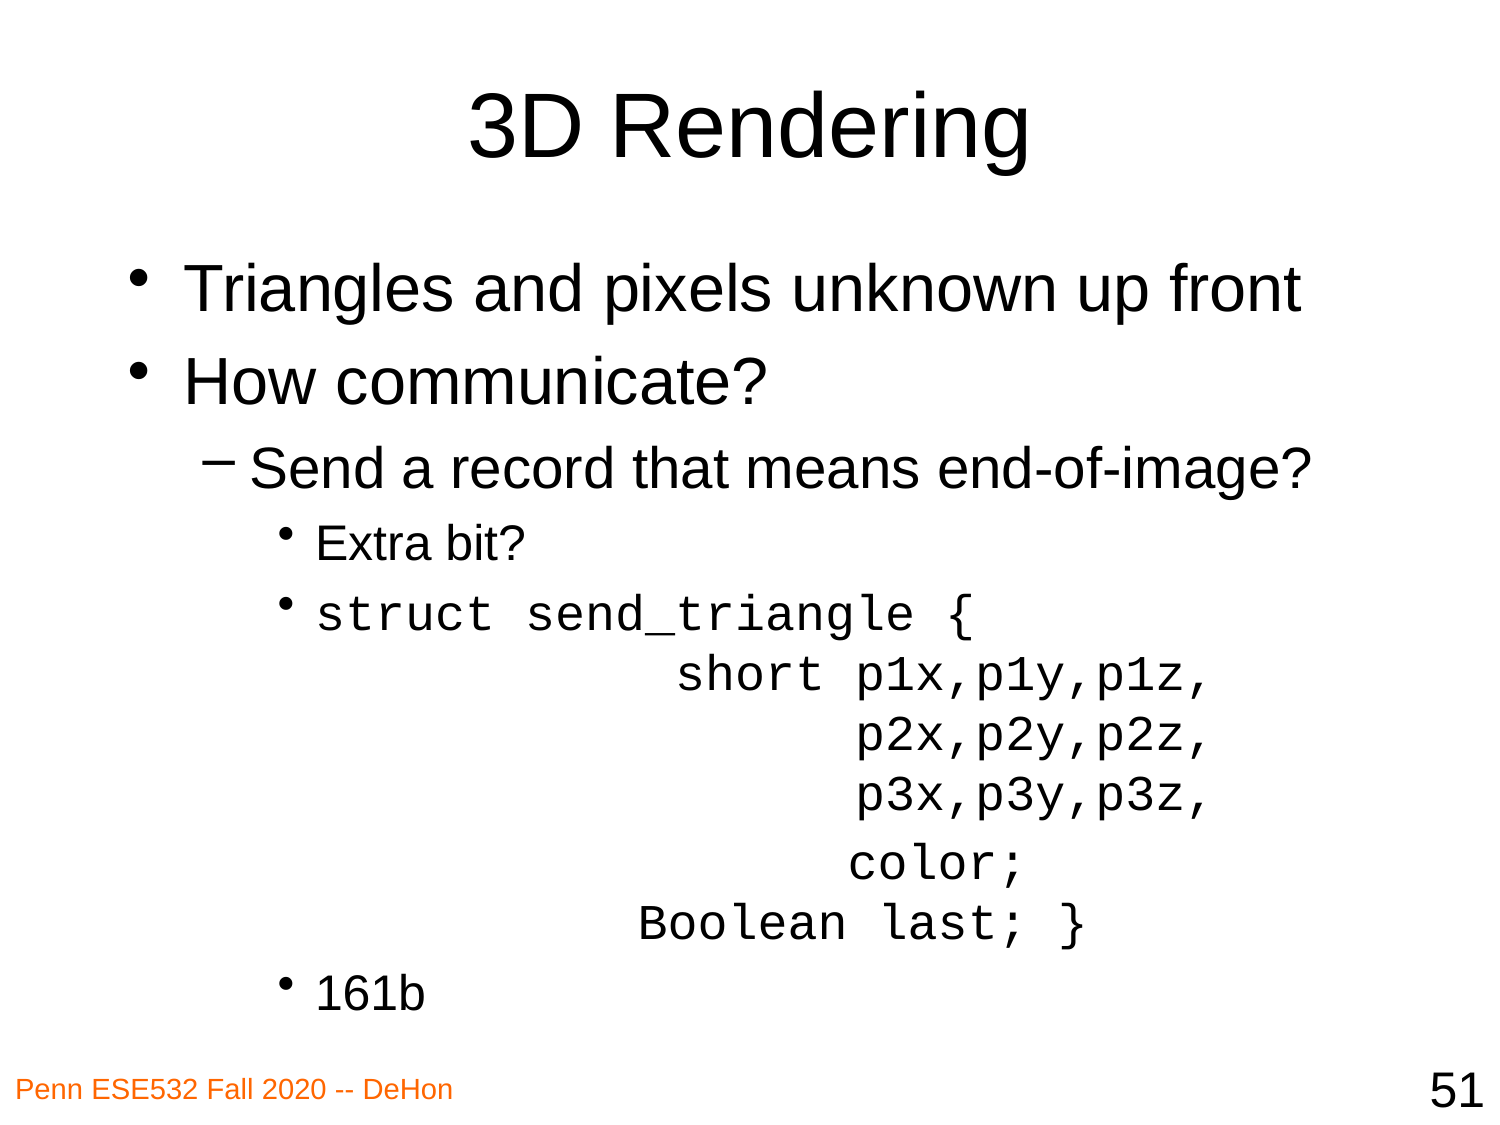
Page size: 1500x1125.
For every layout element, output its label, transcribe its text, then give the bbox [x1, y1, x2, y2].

slide_number Penn ESE532 Fall 2020 -- DeHon [0, 1062, 576, 1125]
slide_number 51 [1187, 1049, 1500, 1125]
list Triangles and pixels unknown up front How communicate? Send a record that means end-of-image? Extra bit? struct send_triangle { short p1x,p1y,p1z, p2x,p2y,p2z, p3x,p3y,p3z, color; Boolean last; } 161b [112, 237, 1388, 913]
title 3D Rendering [112, 27, 1388, 216]
